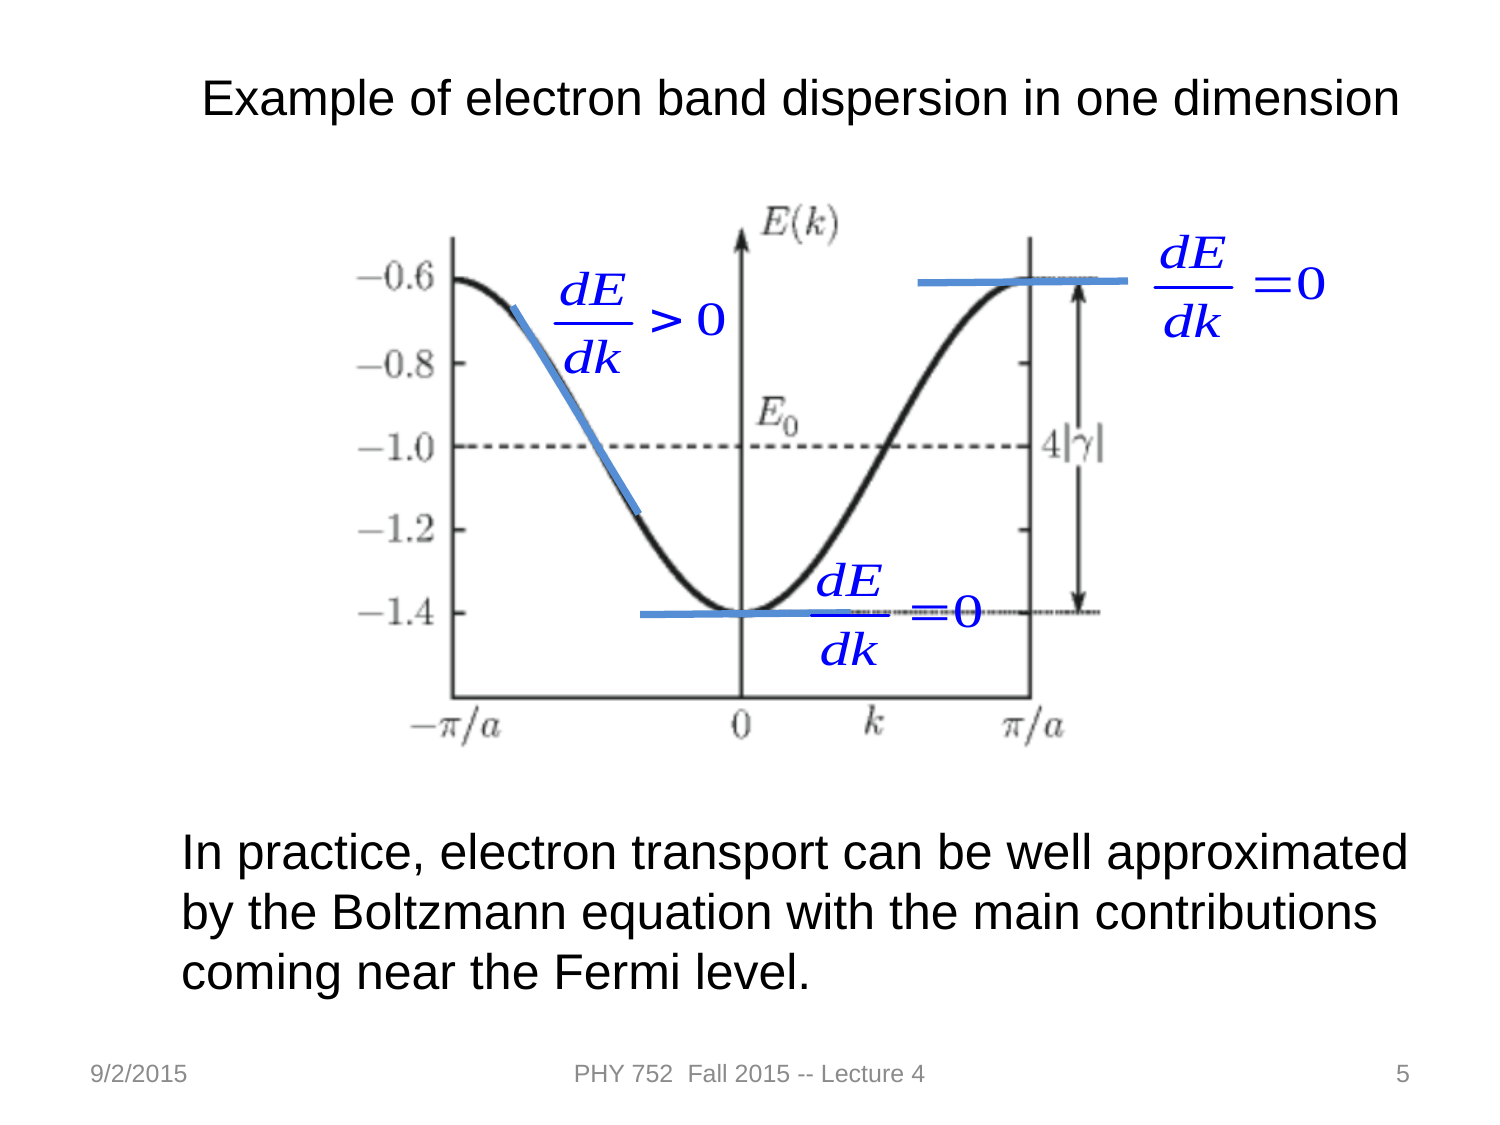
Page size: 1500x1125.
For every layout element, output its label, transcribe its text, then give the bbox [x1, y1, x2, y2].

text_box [547, 261, 731, 382]
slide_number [75, 1042, 425, 1103]
slide_number 5 [1074, 1042, 1425, 1103]
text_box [804, 552, 988, 673]
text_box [512, 305, 640, 515]
footer PHY 752 Fall 2015 -- Lecture 4 [512, 1042, 988, 1103]
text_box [917, 280, 1129, 284]
text_box In practice, electron transport can be well approximated by the Boltzmann equation with the main contributions coming near the Fermi level. [166, 811, 1449, 1007]
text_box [1147, 224, 1331, 345]
picture [300, 170, 1270, 787]
text_box Example of electron band dispersion in one dimension [186, 58, 1425, 134]
